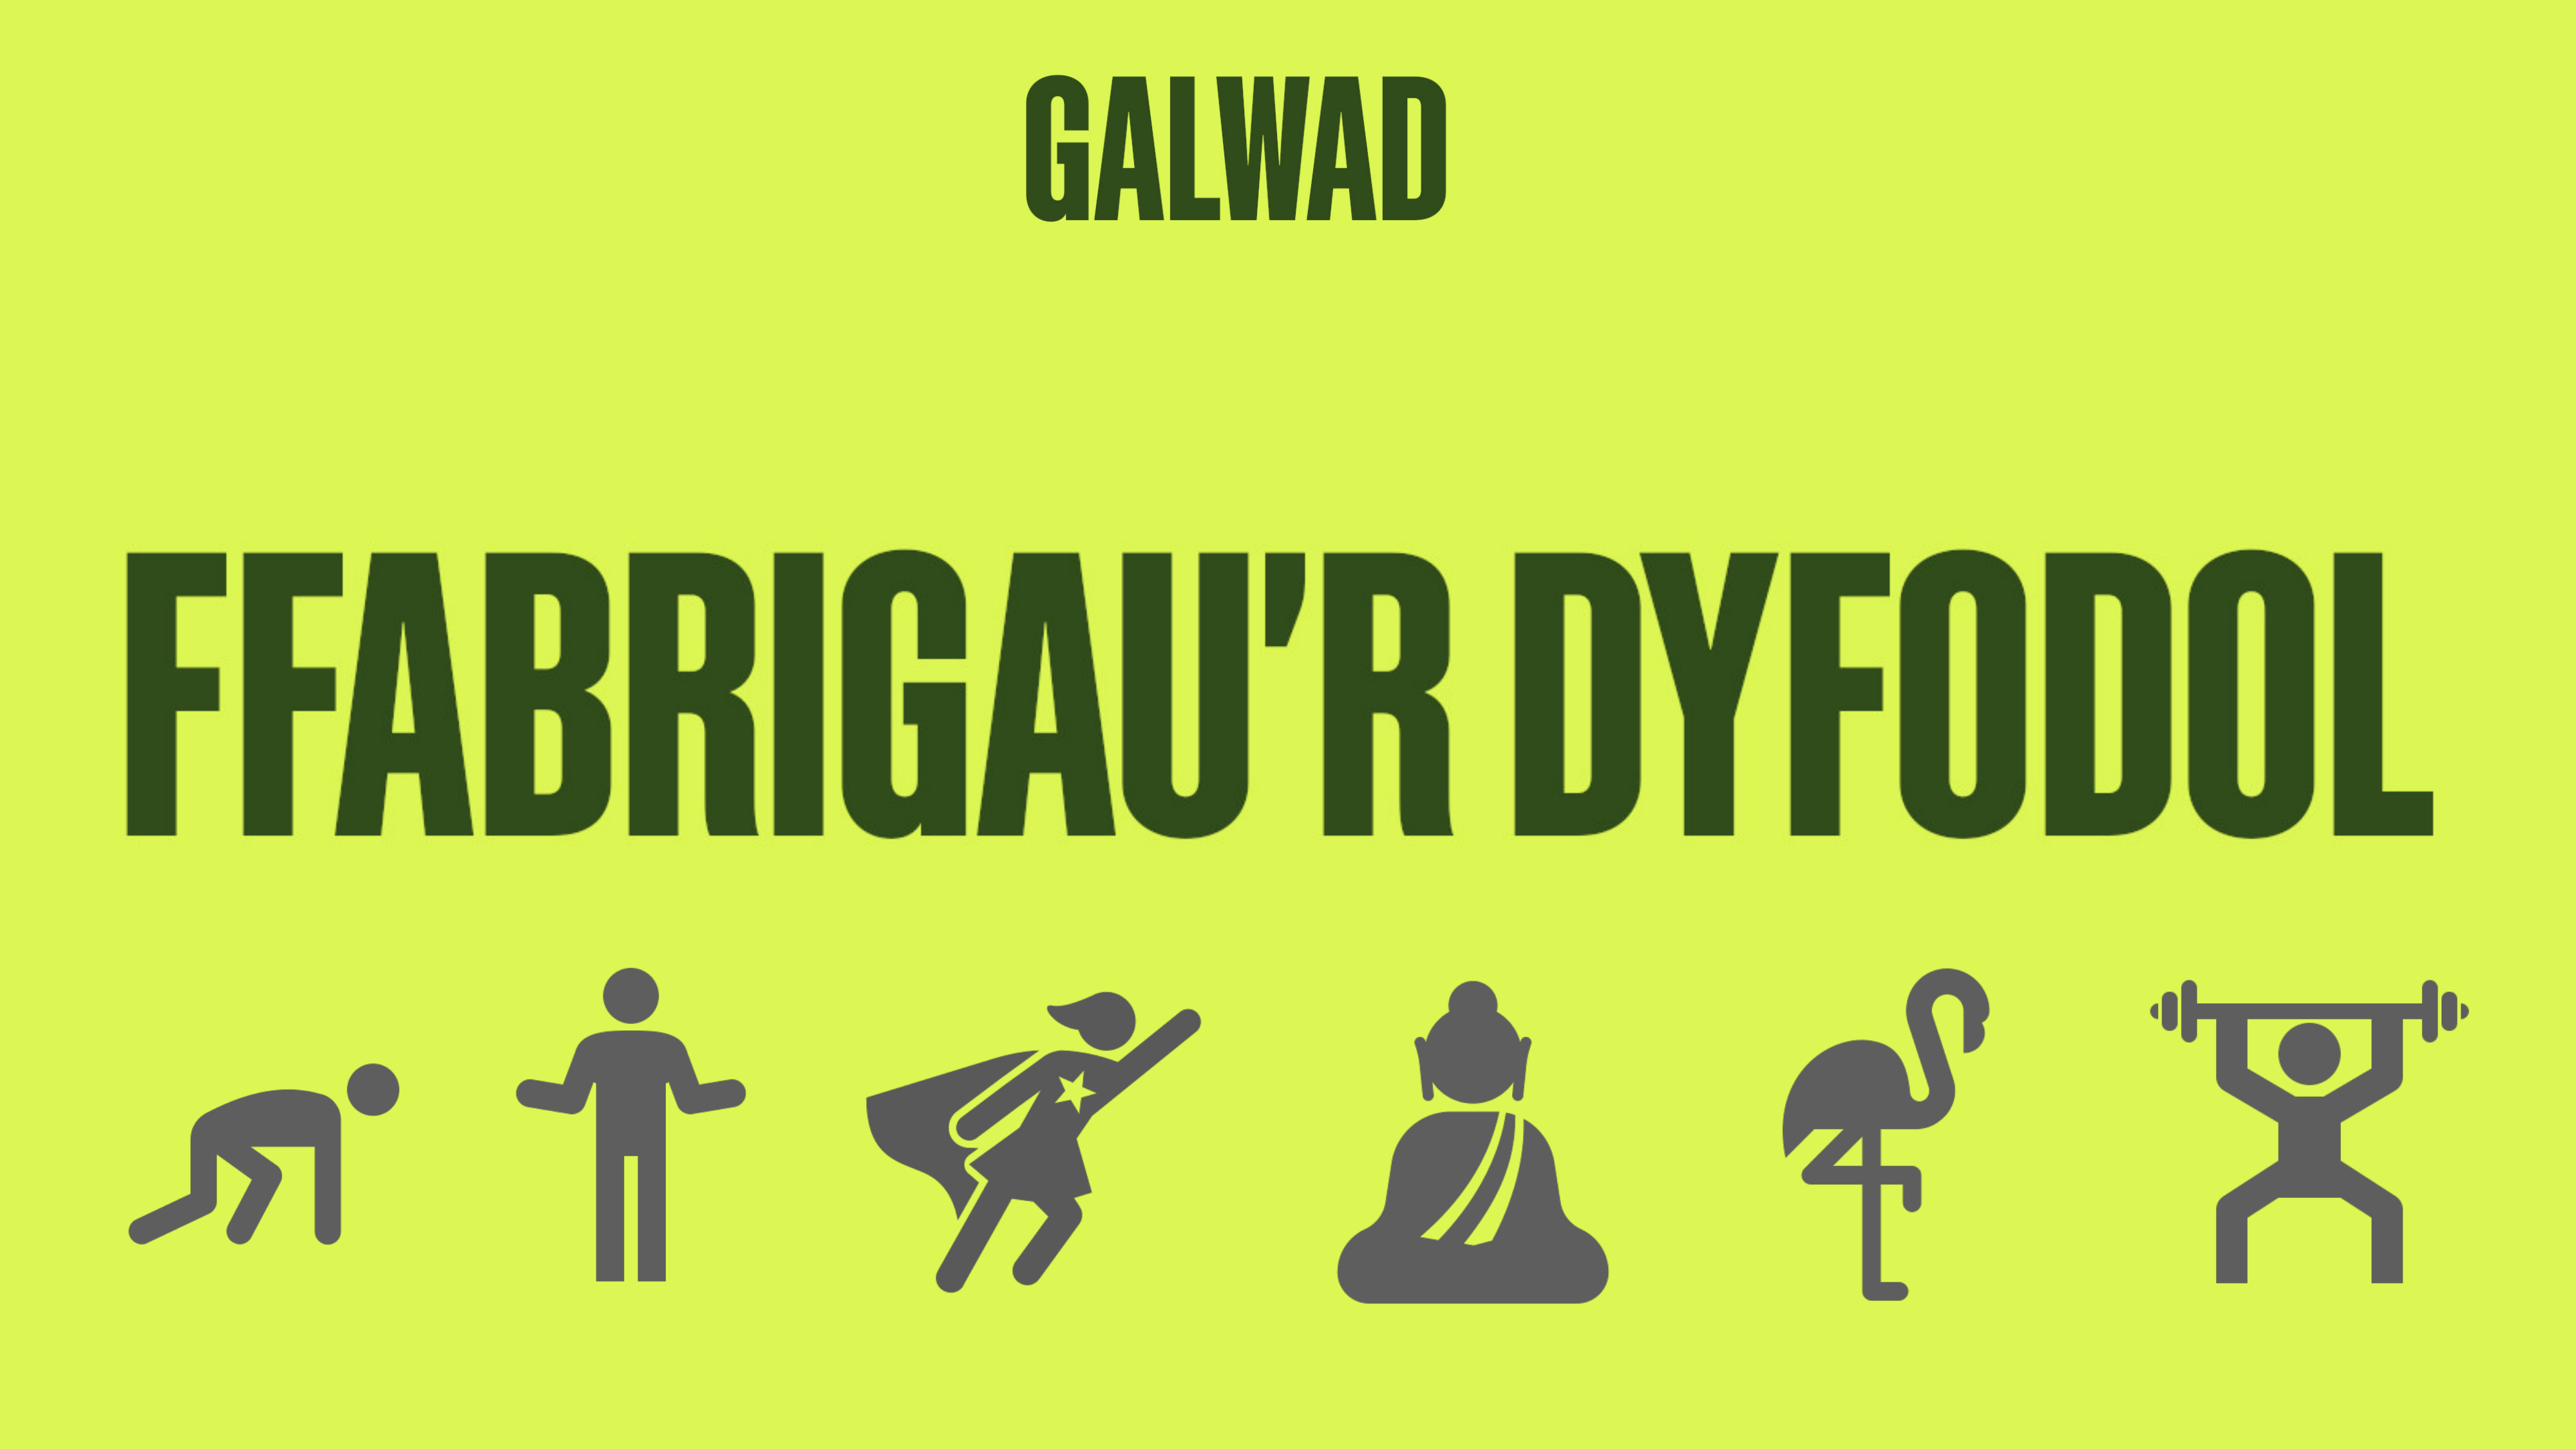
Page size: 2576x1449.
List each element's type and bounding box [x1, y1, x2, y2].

picture [1007, 55, 1473, 259]
picture [464, 958, 798, 1292]
picture [88, 504, 2488, 878]
picture [108, 997, 421, 1311]
picture [1297, 967, 1649, 1318]
picture [1709, 958, 2063, 1312]
list [2123, 945, 2496, 1318]
picture [858, 967, 1209, 1318]
